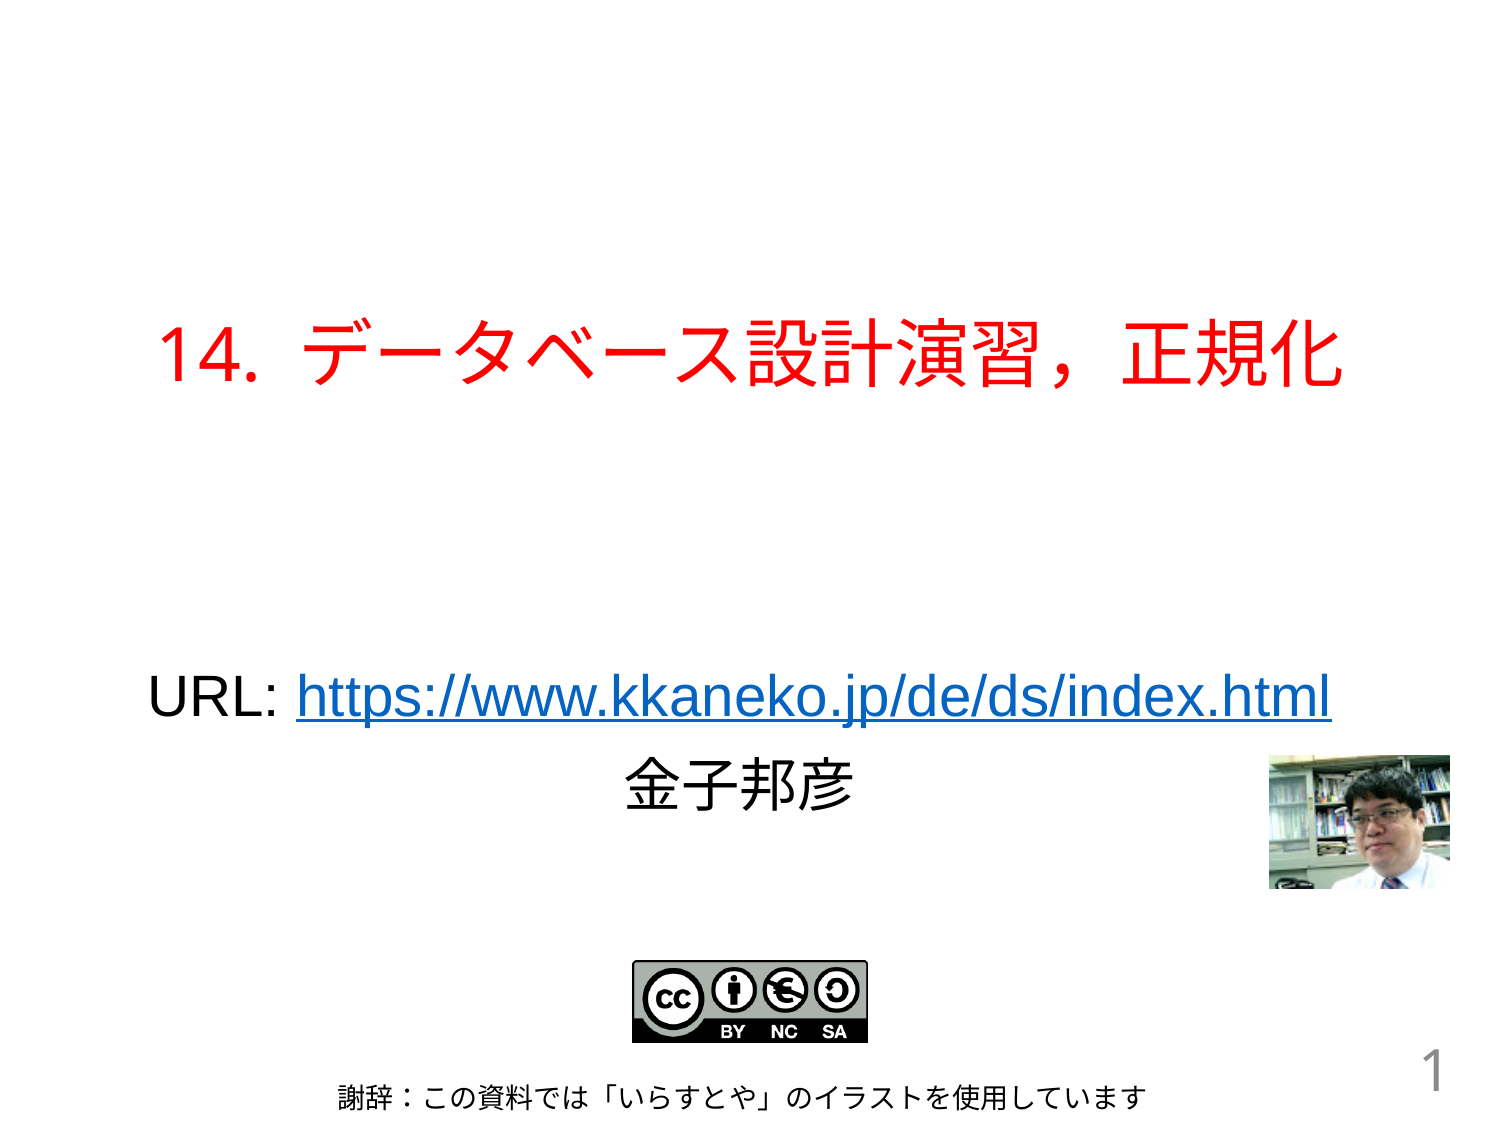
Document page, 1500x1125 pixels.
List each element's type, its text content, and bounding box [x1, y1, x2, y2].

picture [632, 960, 868, 1043]
title 14. データベース設計演習，正規化 [112, 184, 1388, 576]
text_box URL: https://www.kkaneko.jp/de/ds/index.html 金子邦彦 [43, 650, 1437, 922]
picture [1269, 755, 1450, 889]
slide_number 1 [1129, 1042, 1467, 1103]
text_box 謝辞：この資料では「いらすとや」のイラストを使用しています [323, 1072, 1177, 1122]
